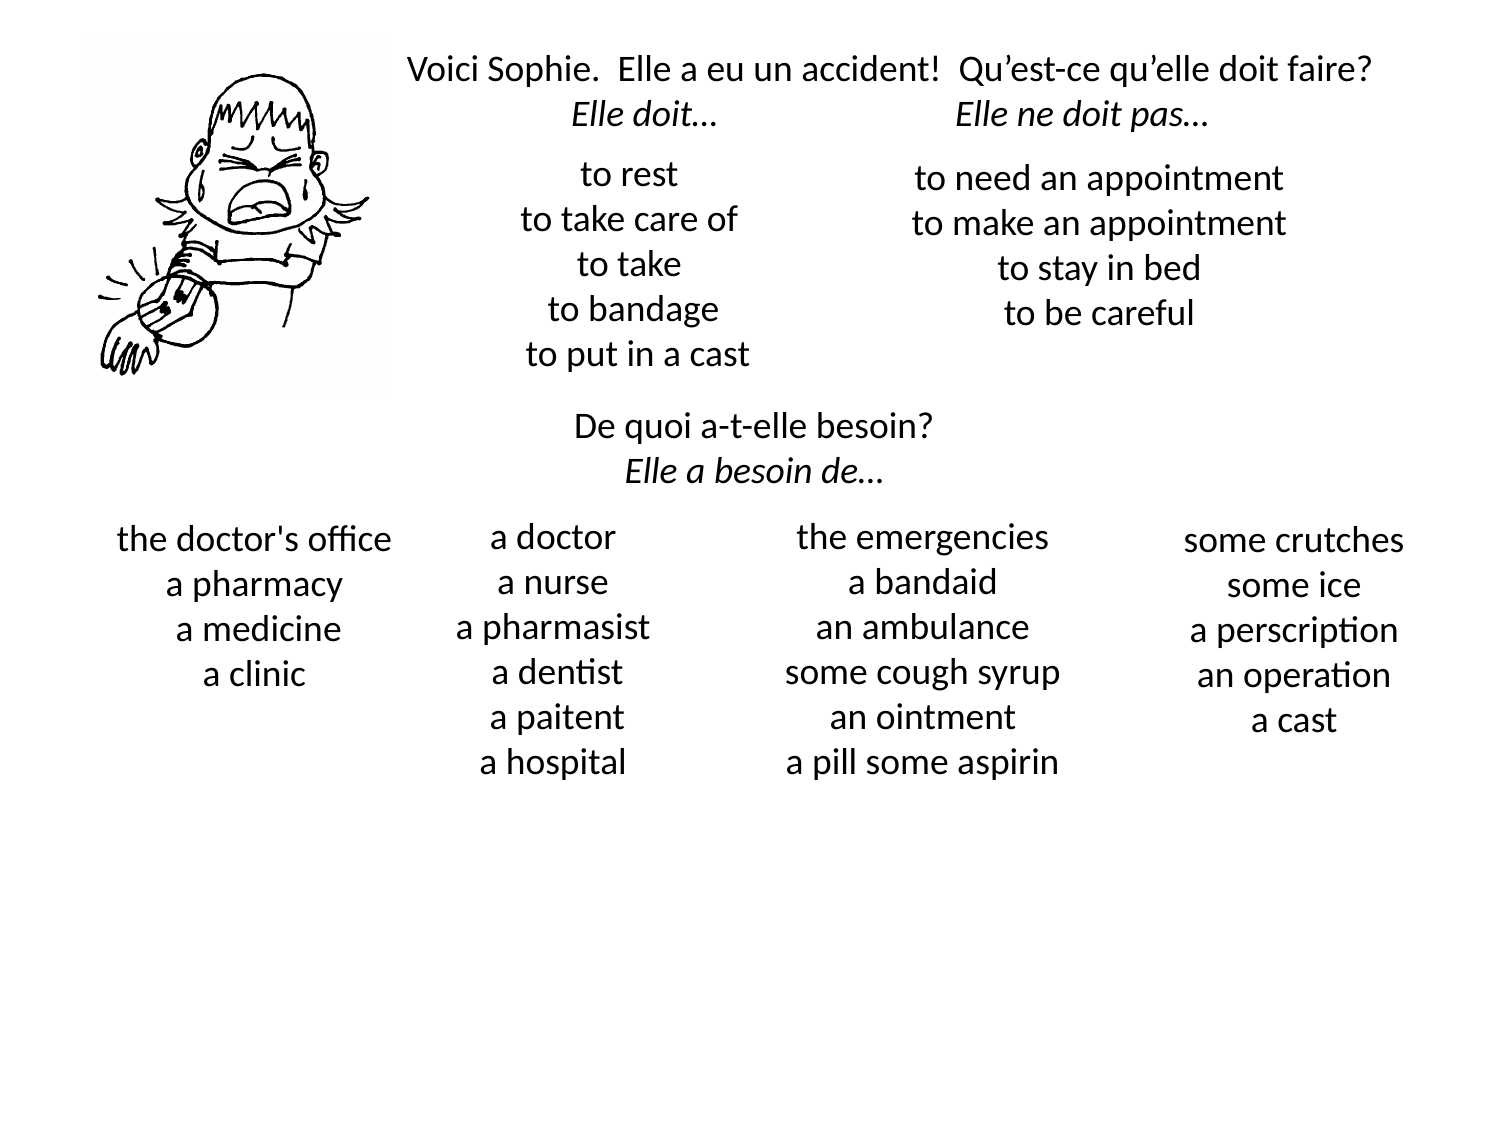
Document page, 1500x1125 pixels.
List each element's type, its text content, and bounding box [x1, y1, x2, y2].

text_box a doctor a nurse a pharmasist a dentist a paitent a hospital [402, 504, 712, 880]
text_box some crutches some ice a perscription an operation a cast [1110, 507, 1486, 793]
text_box to rest to take care of to take to bandage to put in a cast [446, 141, 822, 382]
text_box Voici Sophie. Elle a eu un accident! Qu’est-ce qu’elle doit faire? Elle doit… Elle ne doit pas… [392, 37, 1390, 187]
text_box the emergencies a bandaid an ambulance some cough syrup an ointment a pill some aspirin [739, 504, 1115, 790]
text_box the doctor's office a pharmacy a medicine a clinic [71, 506, 447, 746]
text_box to need an appointment to make an appointment to stay in bed to be careful [896, 145, 1311, 341]
picture [87, 36, 388, 394]
text_box De quoi a-t-elle besoin? Elle a besoin de… [559, 393, 950, 544]
